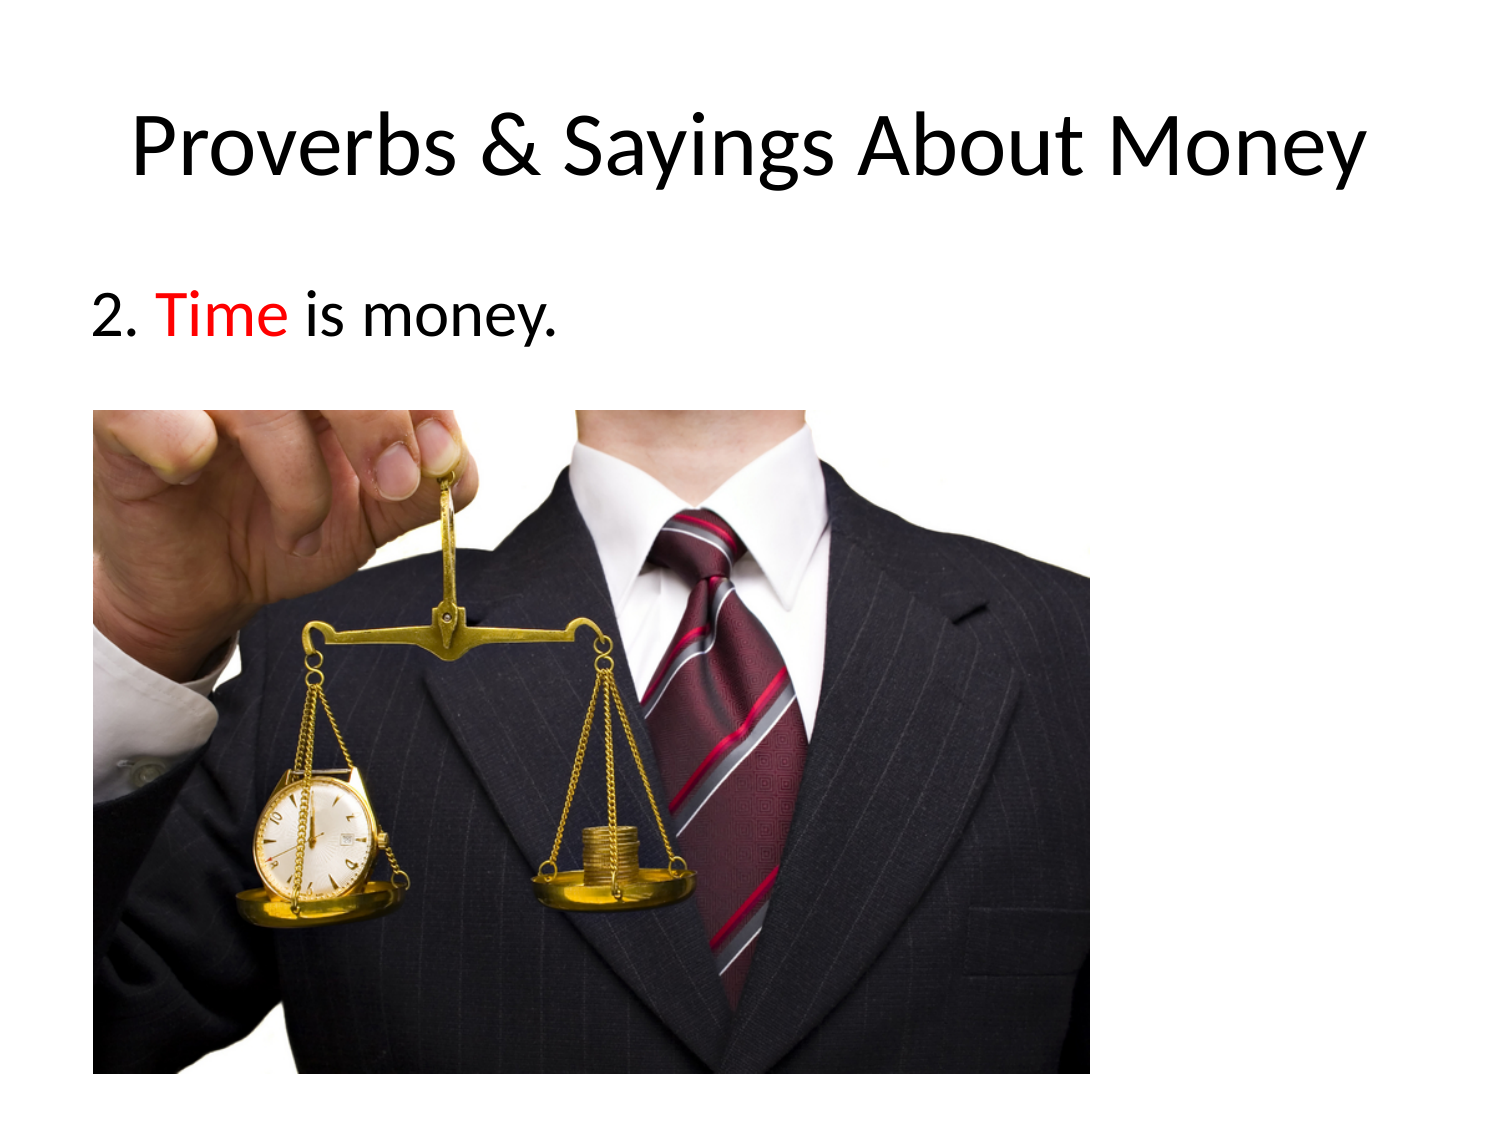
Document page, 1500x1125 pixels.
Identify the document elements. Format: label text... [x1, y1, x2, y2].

list 2. Time is money. [75, 262, 1425, 1005]
title Proverbs & Sayings About Money [75, 45, 1425, 233]
picture [93, 409, 1091, 1074]
